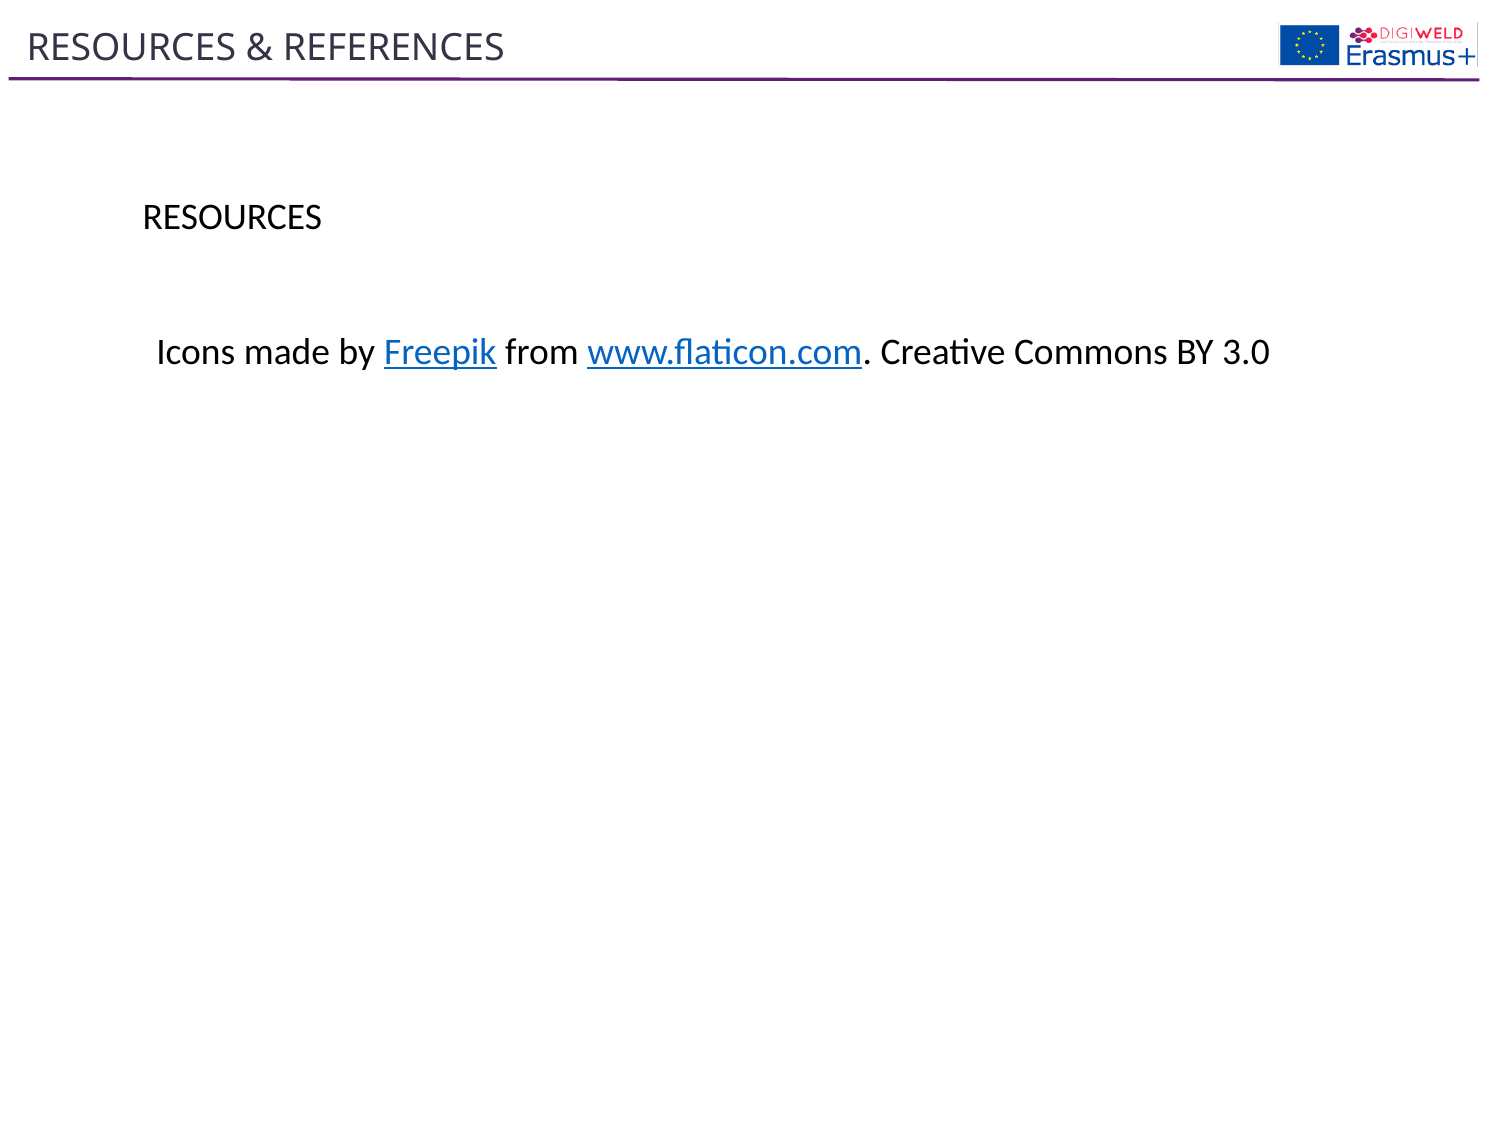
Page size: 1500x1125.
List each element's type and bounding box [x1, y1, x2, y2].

text_box [141, 319, 1294, 380]
text_box [128, 184, 338, 244]
text_box [11, 15, 750, 75]
picture [1120, 21, 1480, 67]
